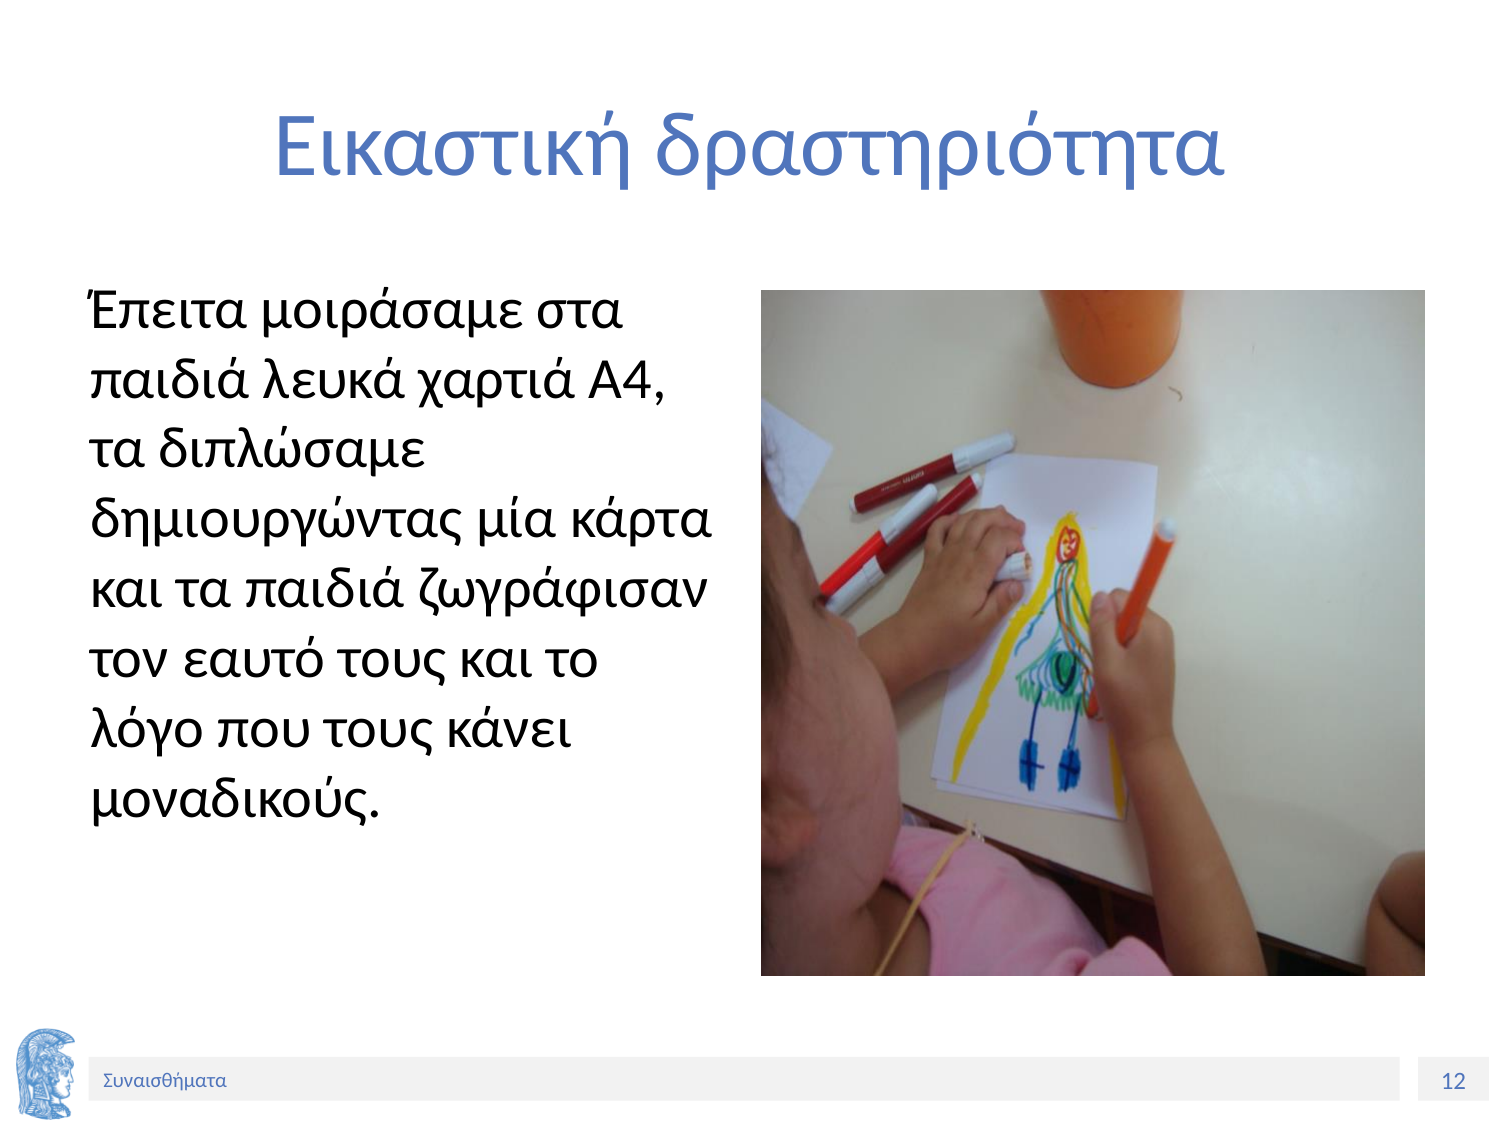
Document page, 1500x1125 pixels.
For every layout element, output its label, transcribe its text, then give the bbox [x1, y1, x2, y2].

picture [9, 1025, 81, 1120]
list Έπειτα μοιράσαμε στα παιδιά λευκά χαρτιά Α4, τα διπλώσαμε δημιουργώντας μία κάρτα και τα παιδιά ζωγράφισαν τον εαυτό τους και το λόγο που τους κάνει μοναδικούς. [75, 262, 738, 1005]
title Εικαστική δραστηριότητα [75, 45, 1425, 233]
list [761, 290, 1425, 977]
